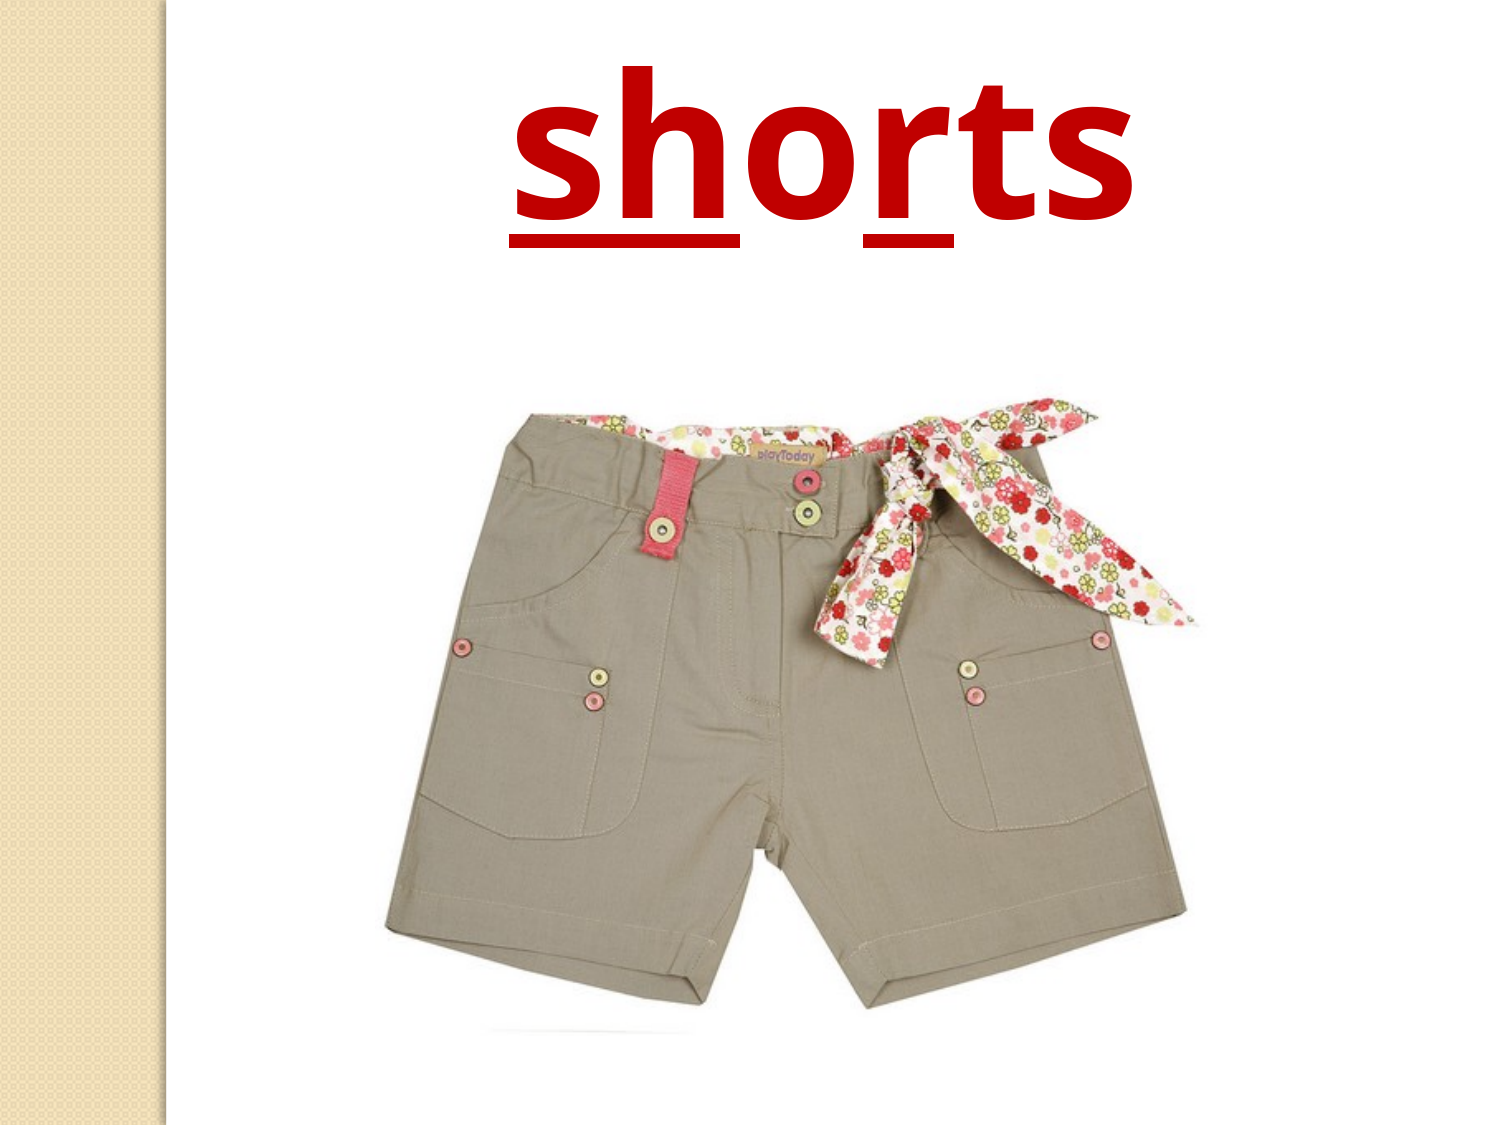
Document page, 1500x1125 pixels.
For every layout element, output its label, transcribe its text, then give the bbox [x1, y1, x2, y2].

picture [374, 374, 1211, 1036]
text_box shorts [493, 11, 1156, 267]
